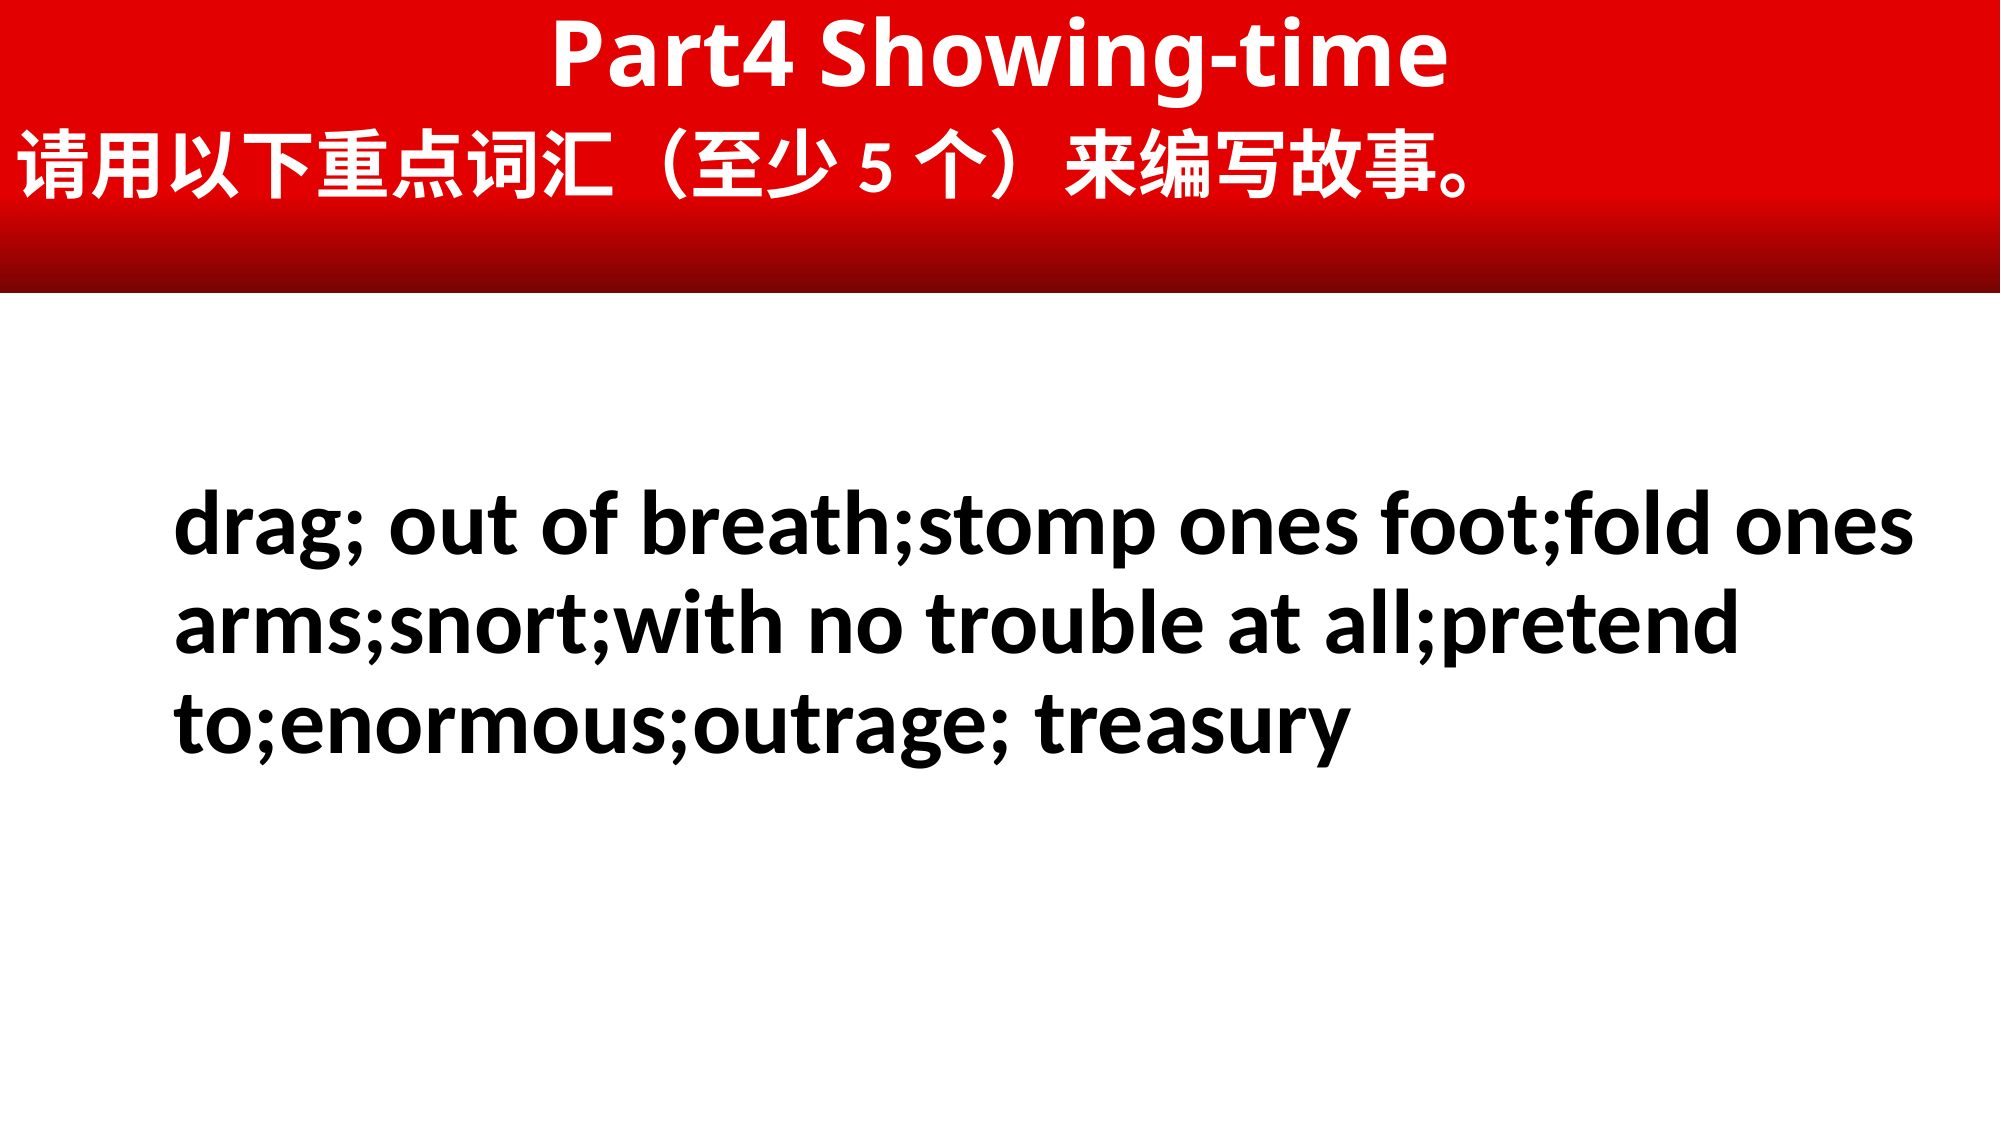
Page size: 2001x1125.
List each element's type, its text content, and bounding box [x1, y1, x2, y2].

text_box Part4 Showing-time 请用以下重点词汇（至少5个）来编写故事。 [0, 0, 2000, 293]
list drag; out of breath;stomp ones foot;fold ones arms;snort;with no trouble at all;pretend to;enormous;outrage; treasury [158, 467, 2000, 781]
